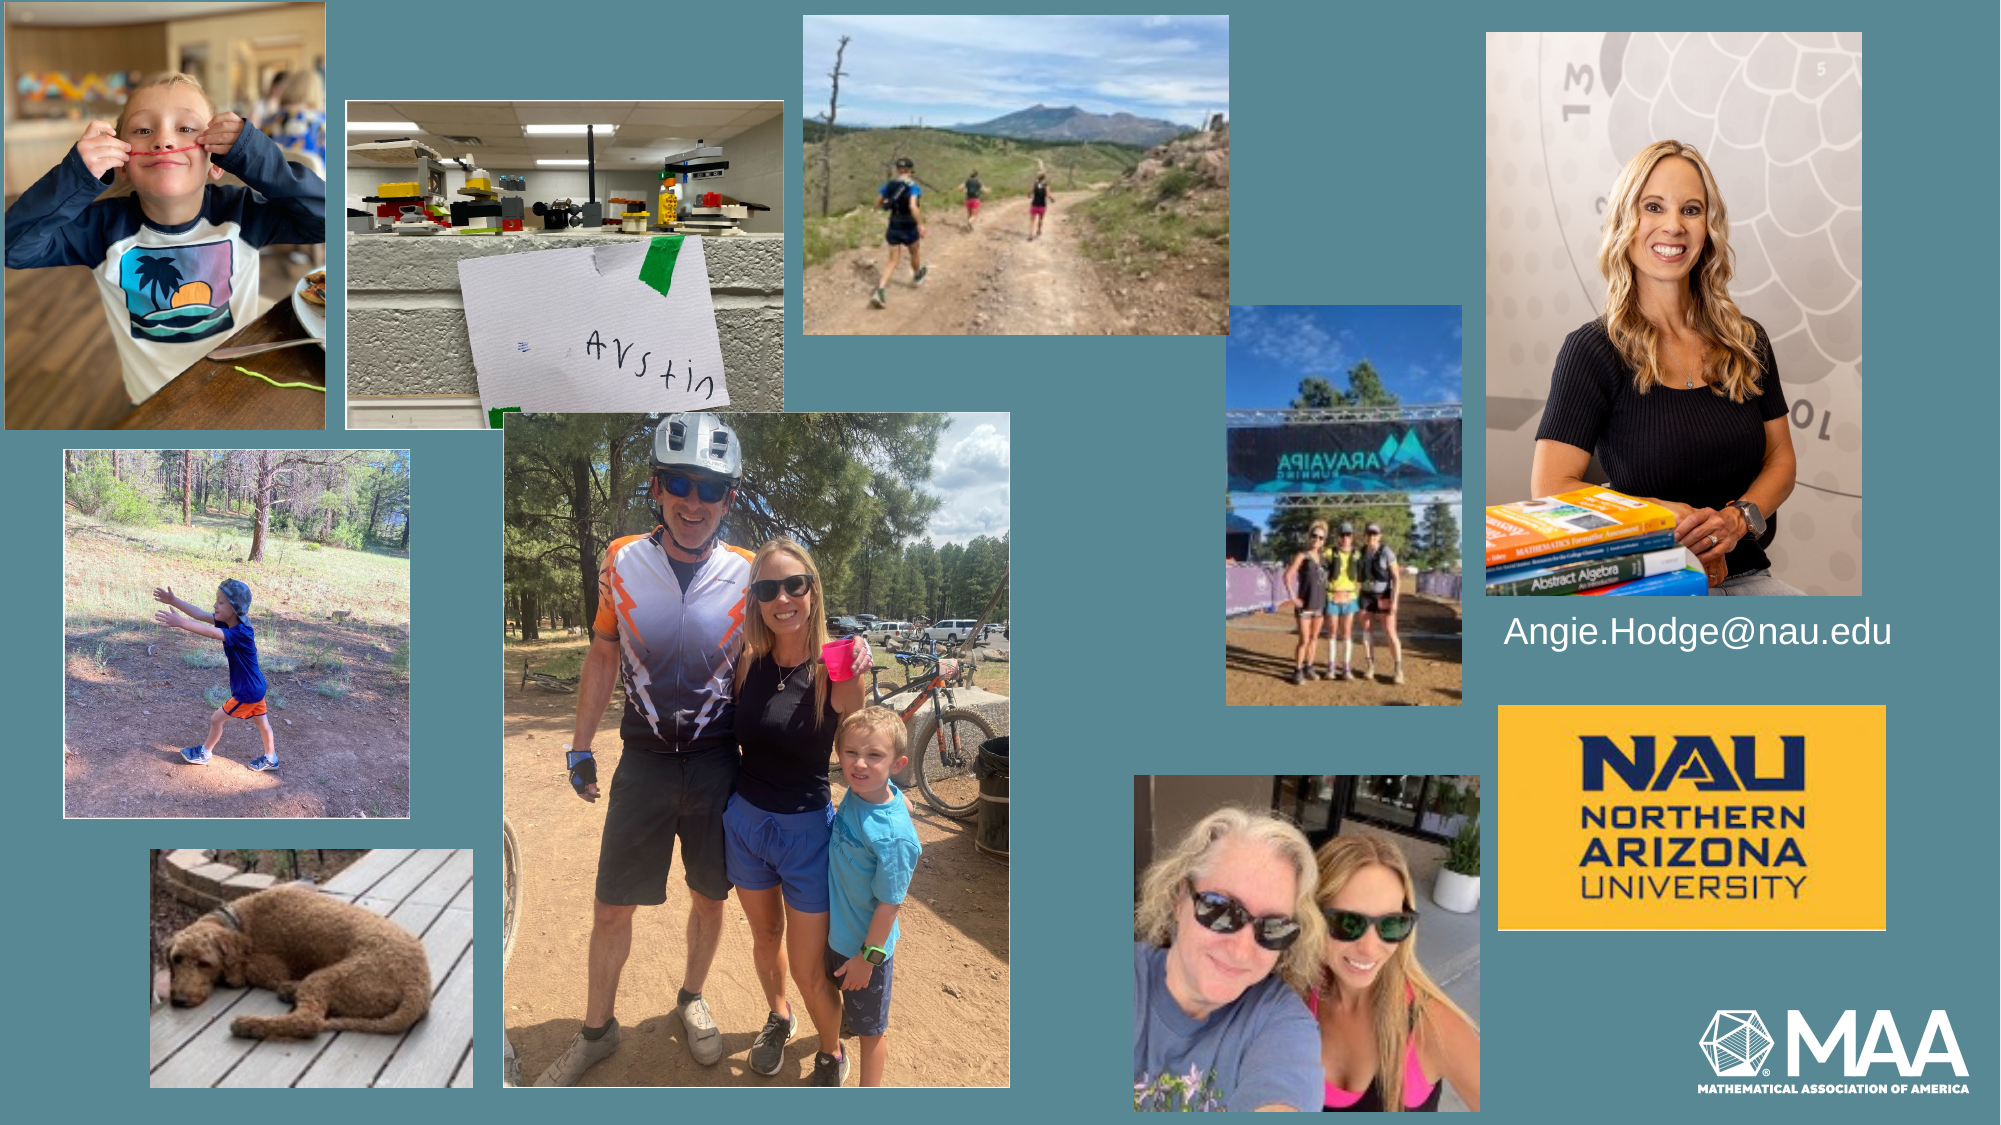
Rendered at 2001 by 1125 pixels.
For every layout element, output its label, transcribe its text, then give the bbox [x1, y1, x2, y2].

text_box Angie.Hodge@nau.edu [1488, 599, 2000, 660]
picture [1497, 705, 1886, 932]
picture [4, 2, 326, 430]
picture [803, 15, 1463, 706]
picture [345, 100, 1011, 1088]
picture [149, 849, 474, 1088]
picture [1133, 775, 1481, 1112]
picture [63, 449, 410, 819]
picture [1683, 975, 1984, 1125]
picture [1485, 32, 1862, 596]
